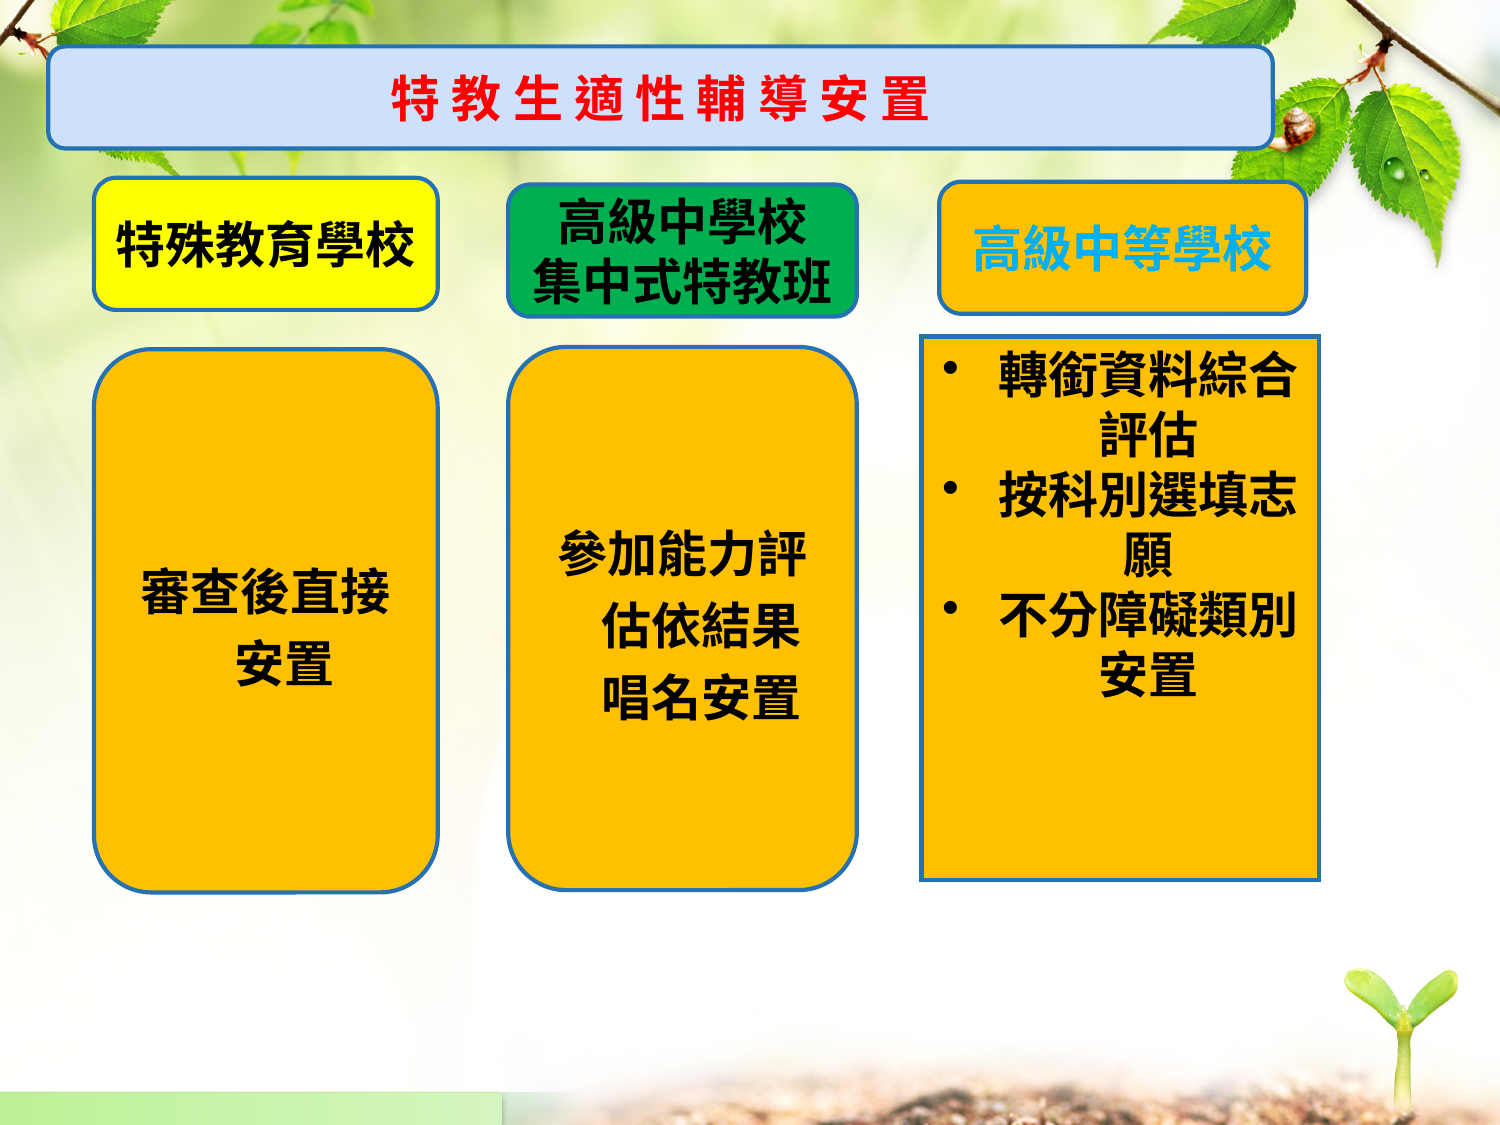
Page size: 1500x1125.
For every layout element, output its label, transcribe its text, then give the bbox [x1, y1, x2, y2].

text_box 高級中等學校 [937, 179, 1309, 316]
text_box 特殊教育學校 [91, 175, 440, 312]
list 轉銜資料綜合評估 按科別選填志願 不分障礙類別安置 [919, 334, 1321, 882]
text_box 審查後直接安置 [91, 347, 440, 895]
picture [0, 0, 1500, 1125]
text_box 高級中學校 集中式特教班 [506, 182, 859, 319]
text_box 參加能力評估依結果唱名安置 [506, 344, 859, 893]
text_box 特 教 生 適 性 輔 導 安 置 [46, 44, 1275, 151]
